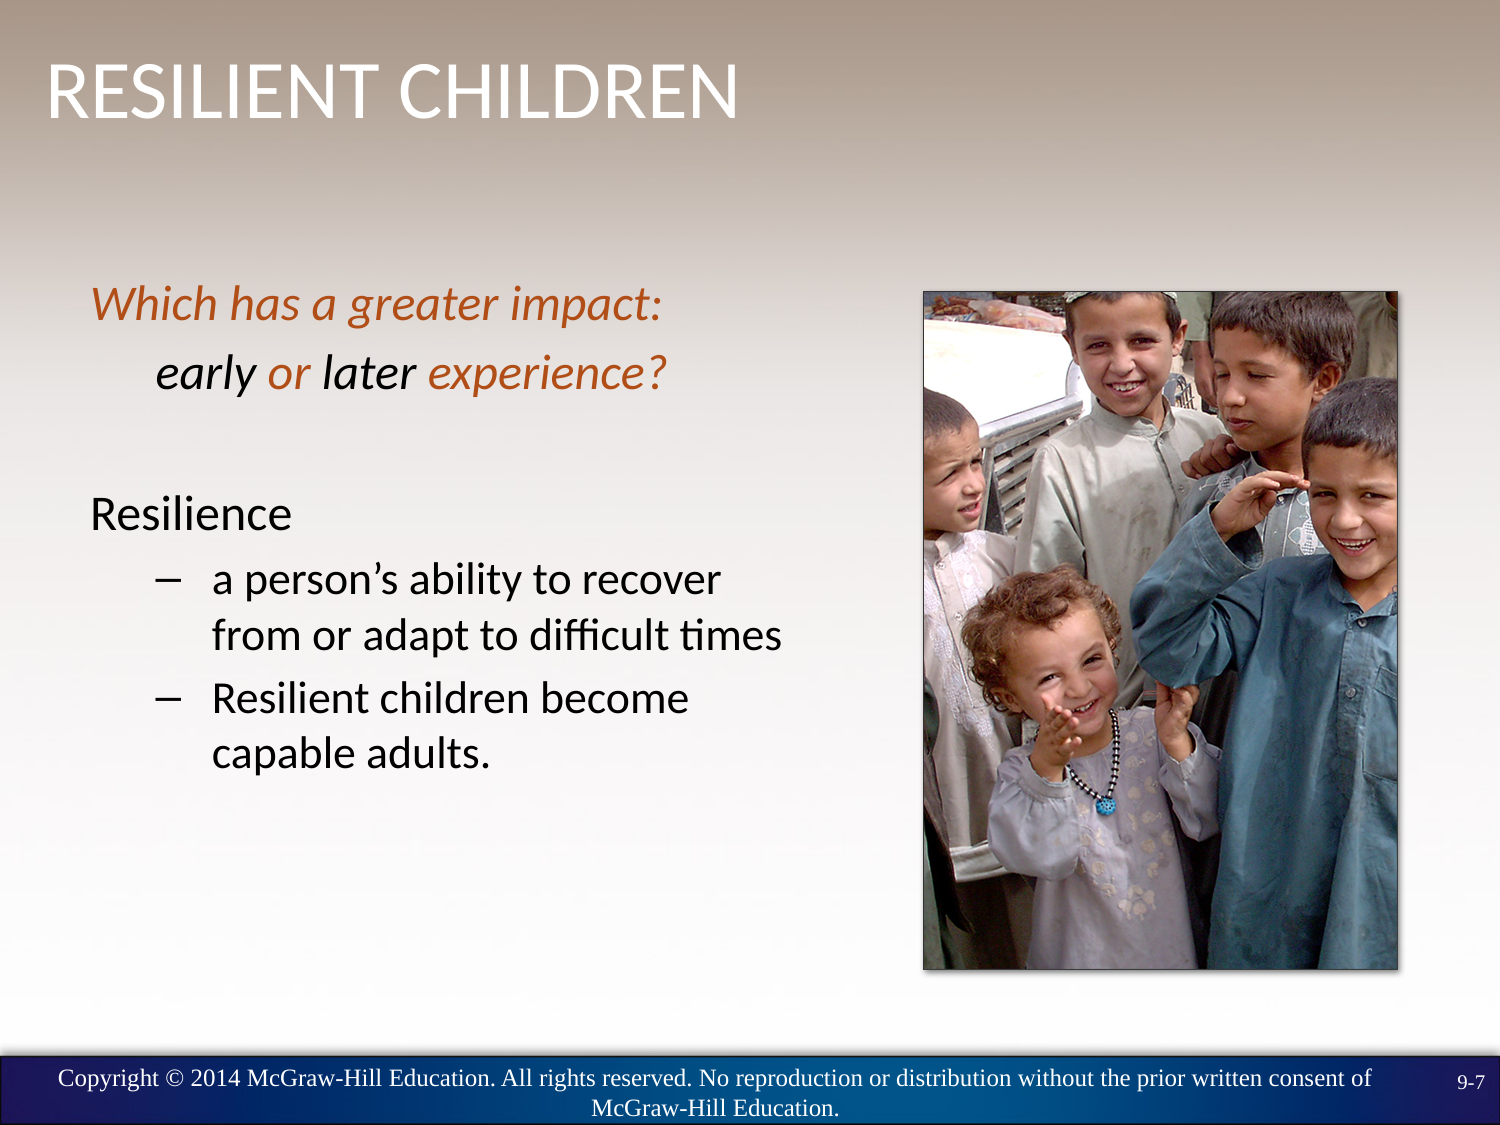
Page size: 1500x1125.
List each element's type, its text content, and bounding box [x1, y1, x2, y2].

list Which has a greater impact: early or later experience? Resilience a person’s ability to recover from or adapt to difficult times Resilient children become capable adults. [75, 262, 838, 1005]
text_box Copyright © 2014 McGraw-Hill Education. All rights reserved. No reproduction or distribution without the prior written consent of McGraw-Hill Education. [19, 1053, 1412, 1125]
text_box 9-7 [1397, 1061, 1500, 1125]
title Resilient Children [30, 0, 1425, 171]
picture [0, 0, 1500, 1125]
